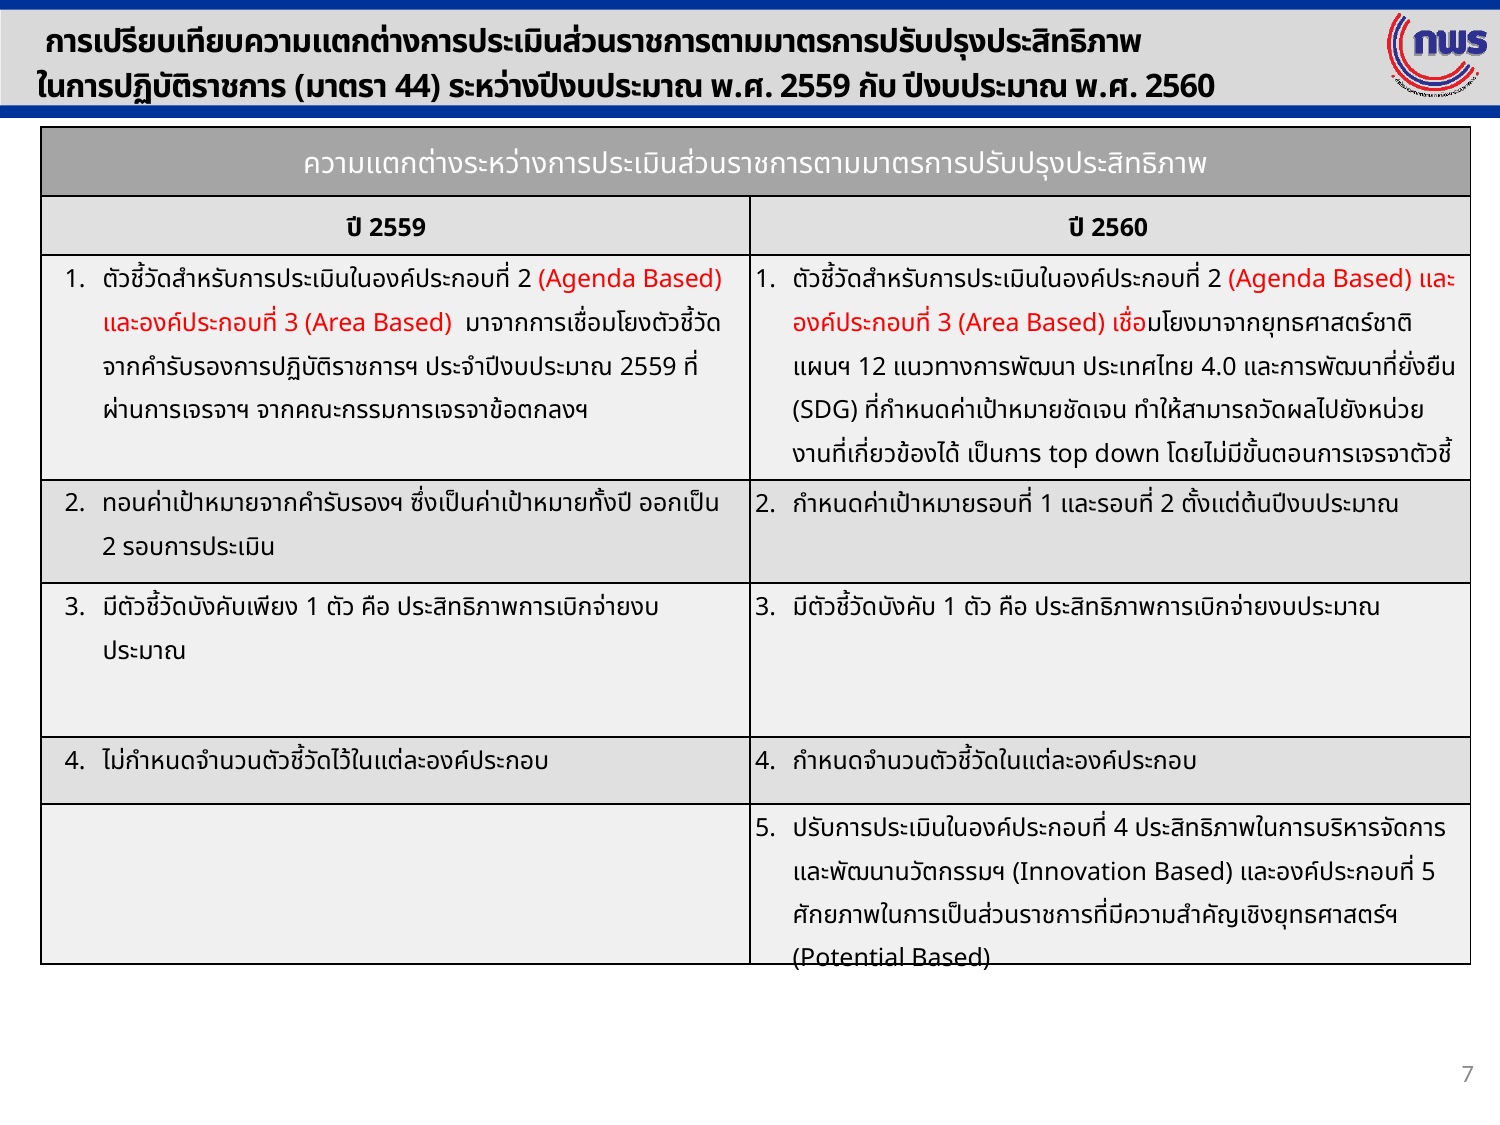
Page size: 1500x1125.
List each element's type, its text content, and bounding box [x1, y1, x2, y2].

table_cell ปี 2560 [751, 197, 1470, 254]
table_cell ตัวชี้วัดสำหรับการประเมินในองค์ประกอบที่ 2 (Agenda Based) และองค์ประกอบที่ 3 (Area Based) มาจากการเชื่อมโยงตัวชี้วัดจากคำรับรองการปฏิบัติราชการฯ ประจำปีงบประมาณ 2559 ที่ผ่านการเจรจาฯ จากคณะกรรมการเจรจาข้อตกลงฯ [42, 256, 749, 479]
table_cell มีตัวชี้วัดบังคับ 1 ตัว คือ ประสิทธิภาพการเบิกจ่ายงบประมาณ [751, 584, 1470, 736]
table_cell ทอนค่าเป้าหมายจากคำรับรองฯ ซึ่งเป็นค่าเป้าหมายทั้งปี ออกเป็น 2 รอบการประเมิน [42, 481, 749, 582]
table_cell กำหนดค่าเป้าหมายรอบที่ 1 และรอบที่ 2 ตั้งแต่ต้นปีงบประมาณ [751, 481, 1470, 582]
picture [1398, 13, 1487, 97]
table_cell ไม่กำหนดจำนวนตัวชี้วัดไว้ในแต่ละองค์ประกอบ [42, 738, 749, 803]
table_cell กำหนดจำนวนตัวชี้วัดในแต่ละองค์ประกอบ [751, 738, 1470, 803]
table_cell ปรับการประเมินในองค์ประกอบที่ 4 ประสิทธิภาพในการบริหารจัดการและพัฒนานวัตกรรมฯ (Innovation Based) และองค์ประกอบที่ 5 ศักยภาพในการเป็นส่วนราชการที่มีความสำคัญเชิงยุทธศาสตร์ฯ (Potential Based) [751, 805, 1470, 963]
table_cell ปี 2559 [42, 197, 749, 254]
text_box การเปรียบเทียบความแตกต่างการประเมินส่วนราชการตามมาตรการปรับปรุงประสิทธิภาพ ในการปฏิบัติราชการ (มาตรา 44) ระหว่างปีงบประมาณ พ.ศ. 2559 กับ ปีงบประมาณ พ.ศ. 2560 [21, 7, 1398, 111]
table_cell [42, 805, 749, 963]
slide_number 7 [1151, 1042, 1490, 1103]
table_cell ตัวชี้วัดสำหรับการประเมินในองค์ประกอบที่ 2 (Agenda Based) และองค์ประกอบที่ 3 (Area Based) เชื่อมโยงมาจากยุทธศาสตร์ชาติ แผนฯ 12 แนวทางการพัฒนา ประเทศไทย 4.0 และการพัฒนาที่ยั่งยืน (SDG) ที่กำหนดค่าเป้าหมายชัดเจน ทำให้สามารถวัดผลไปยังหน่วยงานที่เกี่ยวข้องได้ เป็นการ top down โดยไม่มีขั้นตอนการเจรจาตัวชี้วัดกับจังหวัด [751, 256, 1470, 479]
table_cell มีตัวชี้วัดบังคับเพียง 1 ตัว คือ ประสิทธิภาพการเบิกจ่ายงบประมาณ [42, 584, 749, 736]
table_header ความแตกต่างระหว่างการประเมินส่วนราชการตามมาตรการปรับปรุงประสิทธิภาพ [42, 128, 1470, 195]
